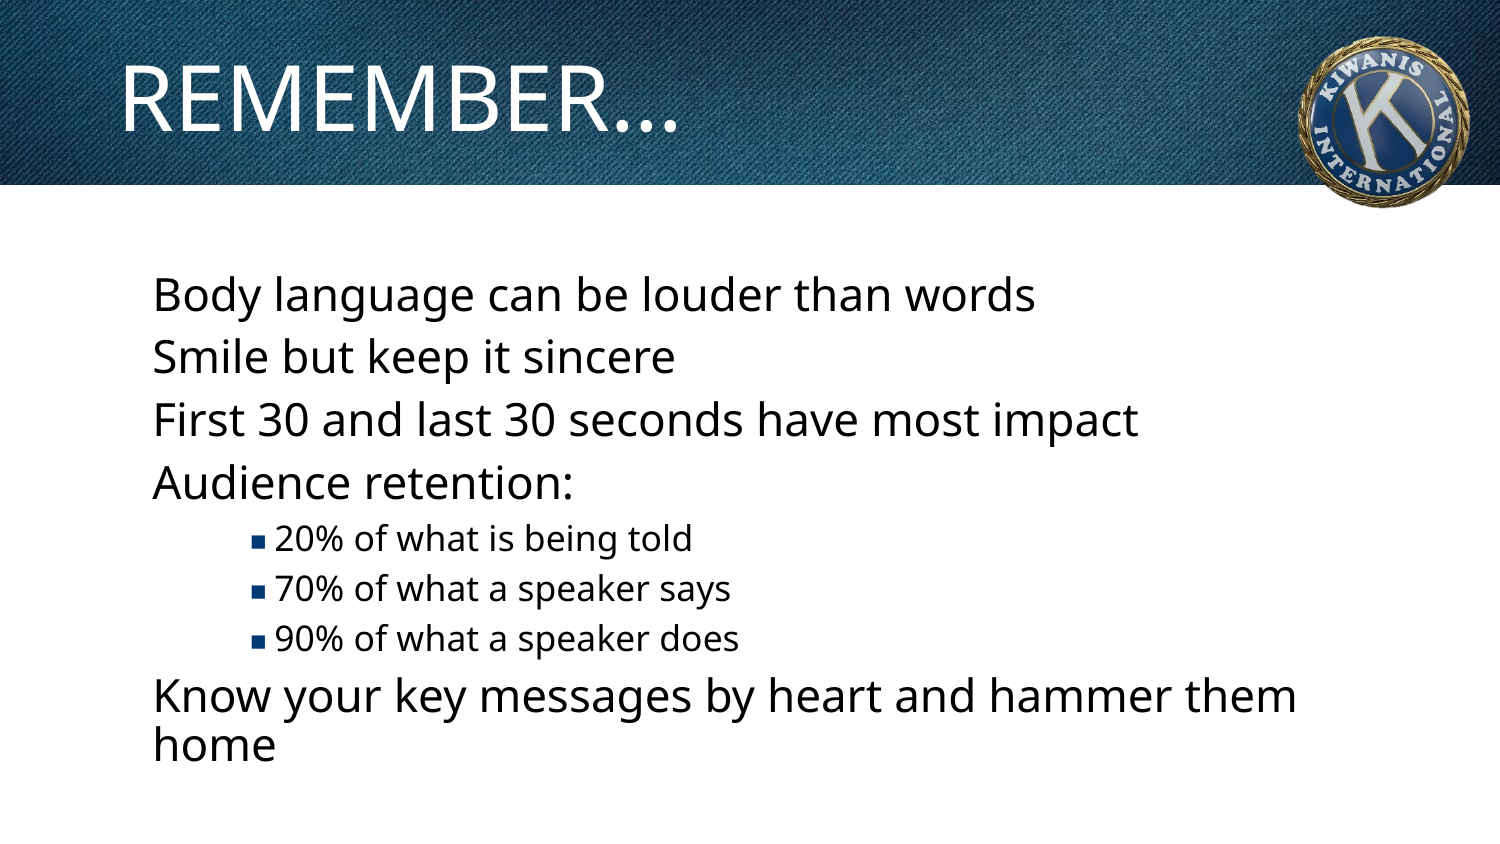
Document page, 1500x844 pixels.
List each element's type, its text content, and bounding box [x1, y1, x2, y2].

list Body language can be louder than words Smile but keep it sincere First 30 and last 30 seconds have most impact Audience retention: 20% of what is being told 70% of what a speaker says 90% of what a speaker does Know your key messages by heart and hammer them home [137, 256, 1425, 759]
picture [0, 0, 1500, 216]
title REMEMBER… [103, 45, 1397, 208]
